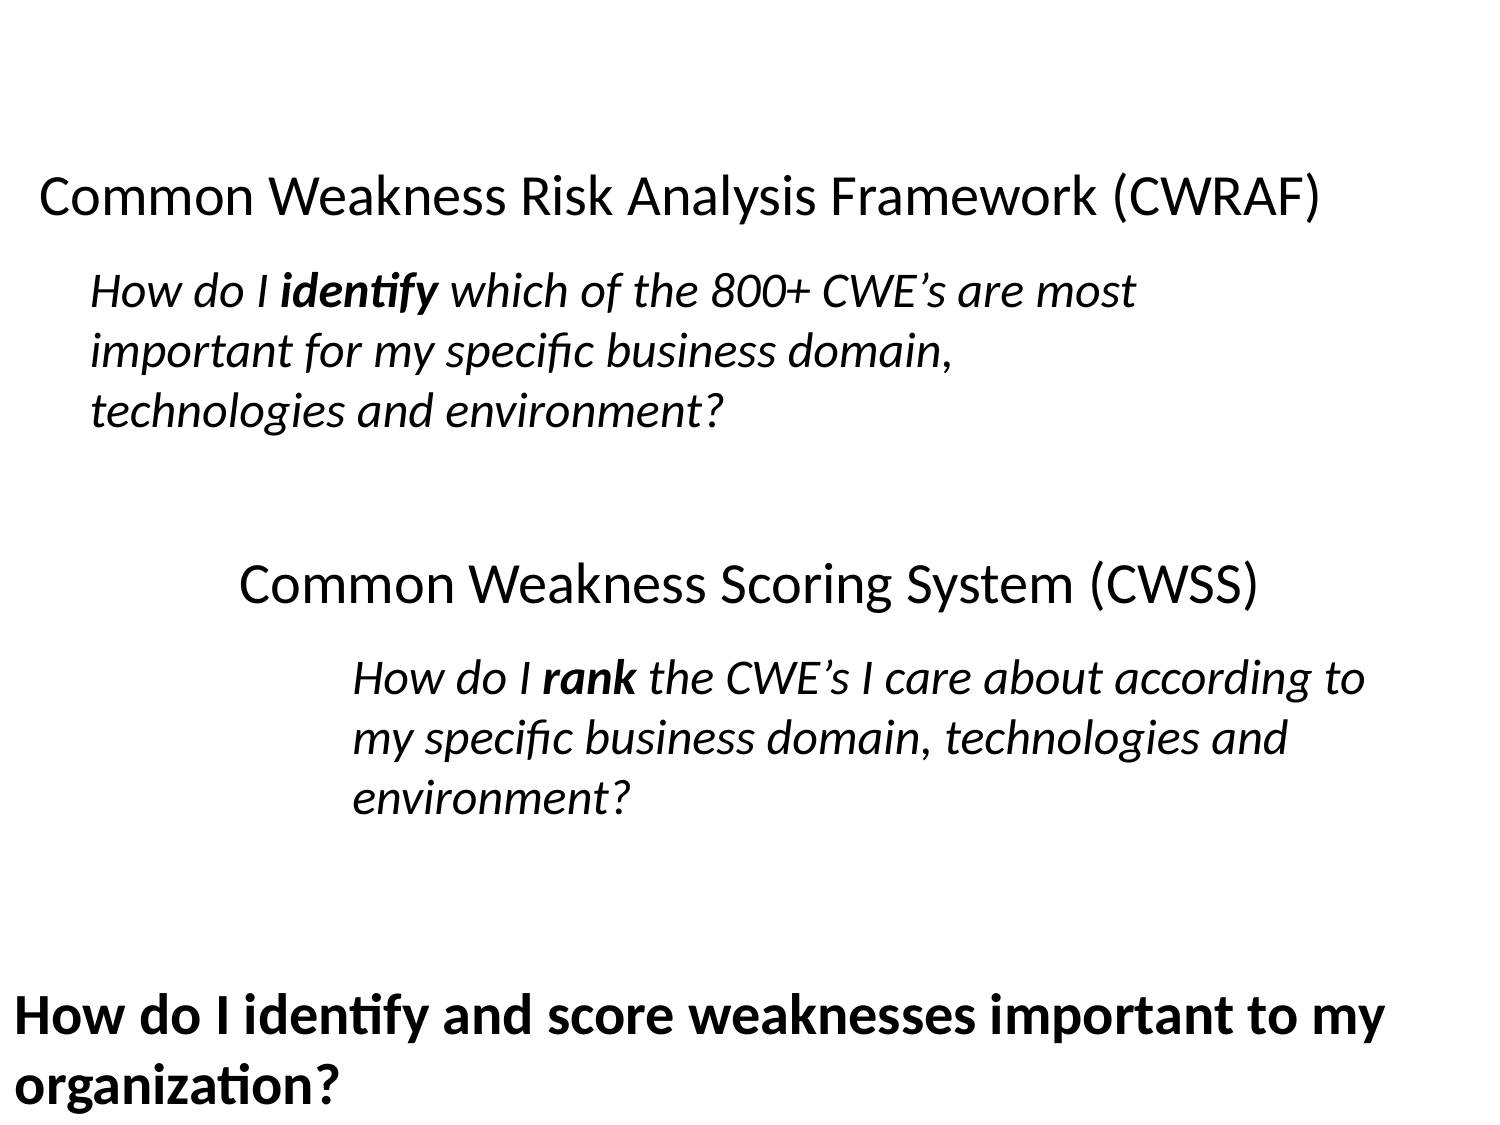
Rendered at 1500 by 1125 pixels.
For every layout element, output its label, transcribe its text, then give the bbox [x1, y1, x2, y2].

text_box How do I identify and score weaknesses important to my organization? [0, 968, 1500, 1124]
text_box Common Weakness Scoring System (CWSS) [225, 537, 1400, 623]
text_box Common Weakness Risk Analysis Framework (CWRAF) [24, 149, 1388, 235]
text_box How do I rank the CWE’s I care about according to my specific business domain, technologies and environment? [337, 637, 1450, 833]
text_box How do I identify which of the 800+ CWE’s are most important for my specific business domain, technologies and environment? [74, 249, 1188, 445]
